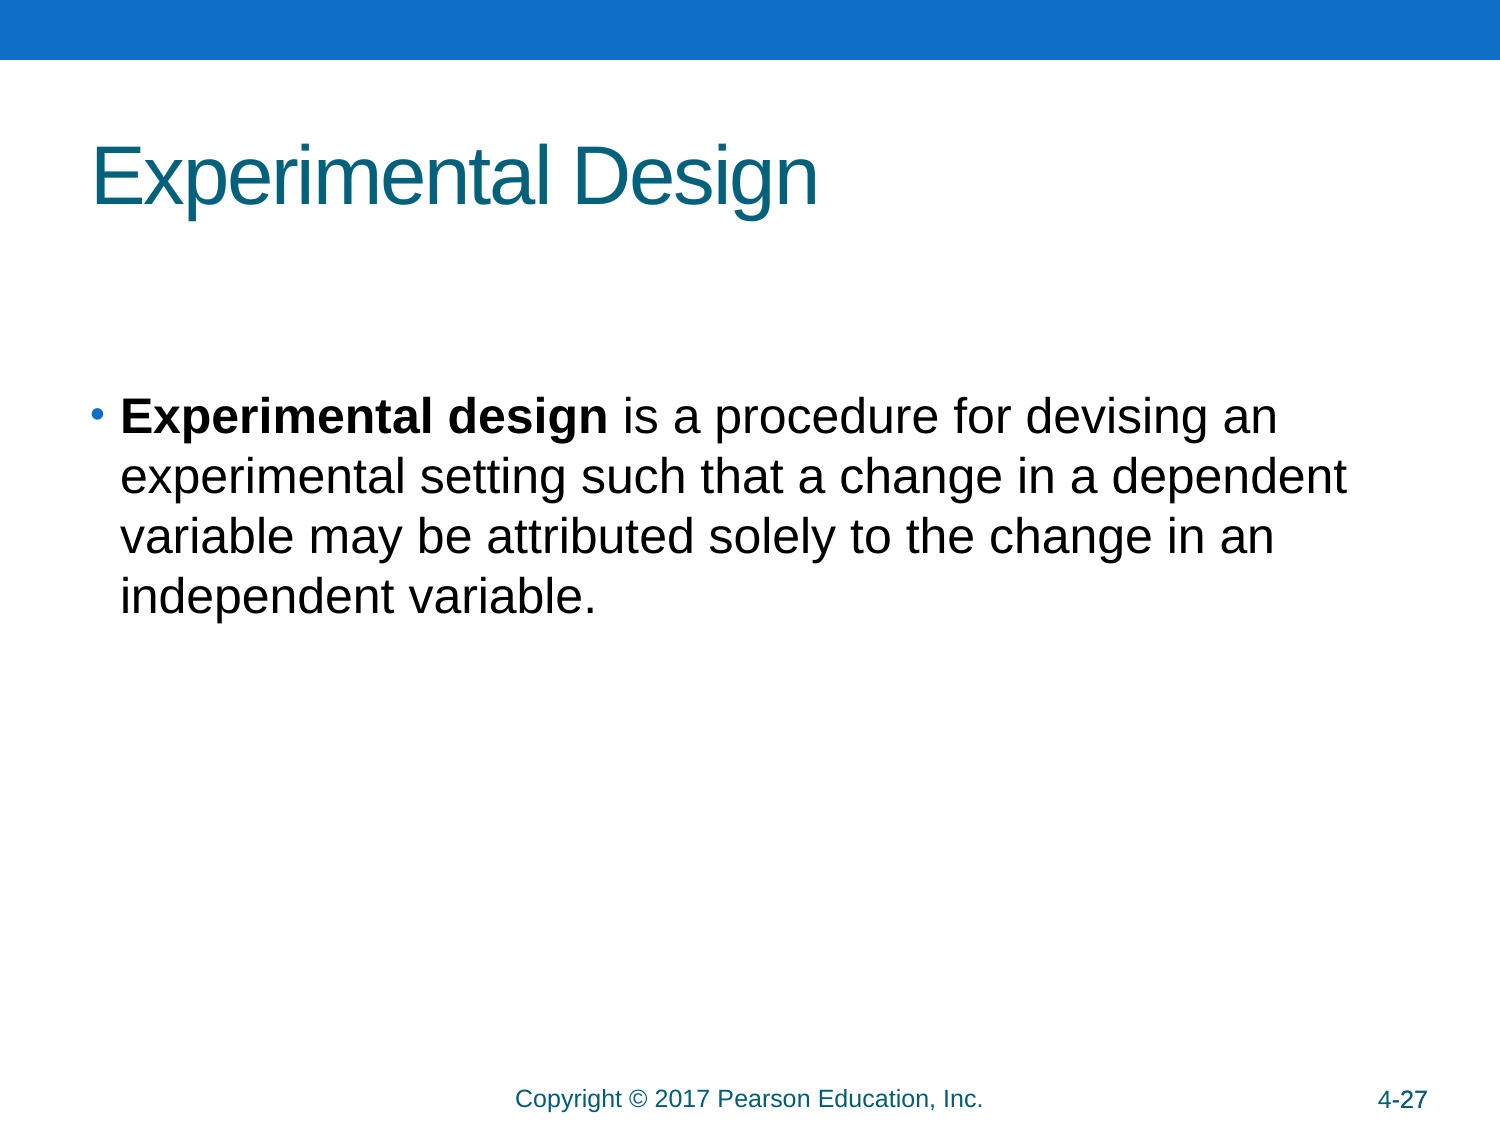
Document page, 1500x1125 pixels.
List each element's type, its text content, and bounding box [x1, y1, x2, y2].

title Experimental Design [75, 90, 1425, 253]
list Experimental design is a procedure for devising an experimental setting such that a change in a dependent variable may be attributed solely to the change in an independent variable. [75, 376, 1425, 1125]
